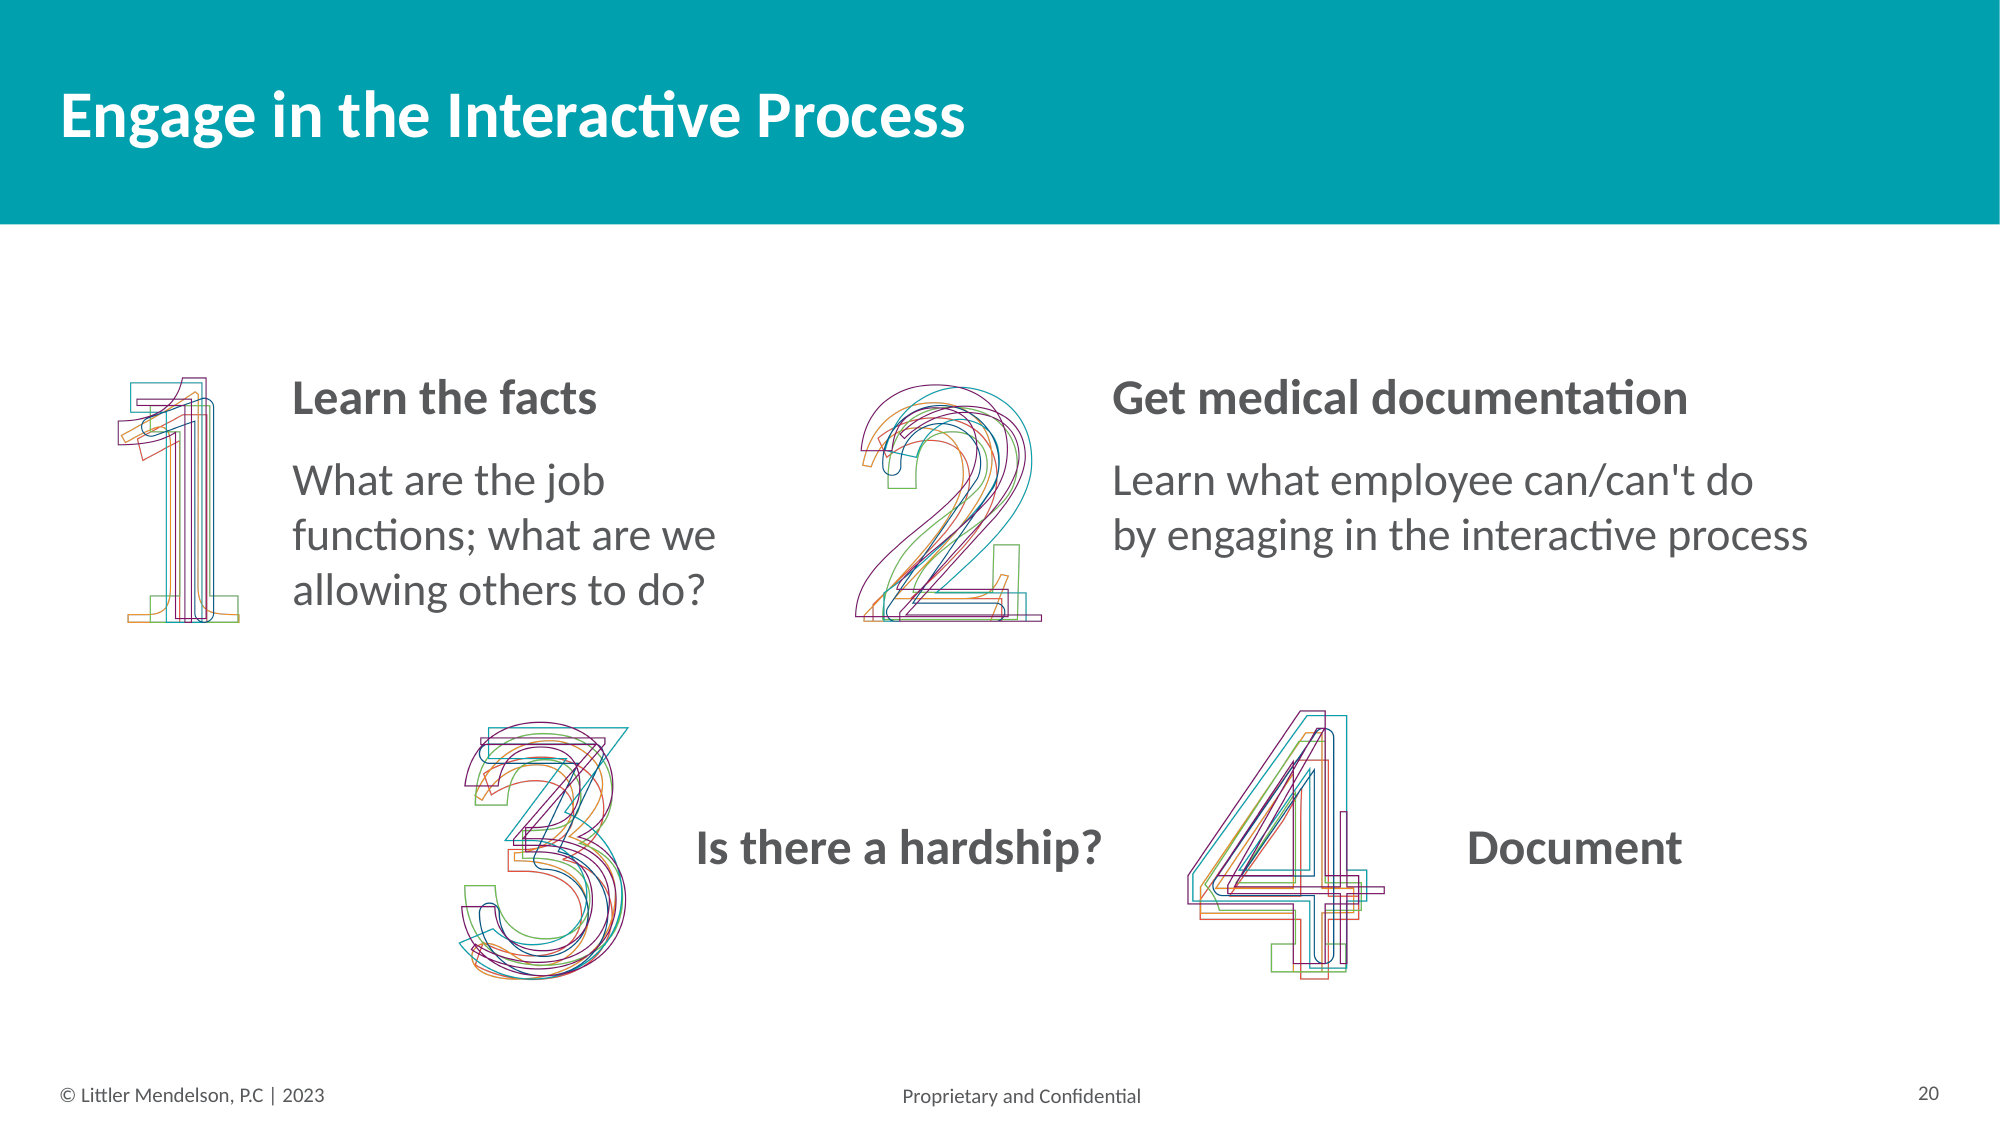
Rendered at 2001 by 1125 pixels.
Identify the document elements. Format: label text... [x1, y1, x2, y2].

list Learn the facts What are the job functions; what are we allowing others to do? [330, 357, 780, 639]
picture [27, 347, 330, 653]
text_box Document [1452, 806, 1902, 886]
picture [1120, 675, 1452, 1011]
picture [384, 690, 703, 1012]
title Engage in the Interactive Process [45, 20, 1954, 212]
slide_number 20 [1487, 1074, 1955, 1113]
text_box Get medical documentation Learn what employee can/can't do by engaging in the interactive process [1098, 357, 1851, 639]
text_box Is there a hardship? [703, 806, 1120, 886]
picture [799, 357, 1098, 653]
